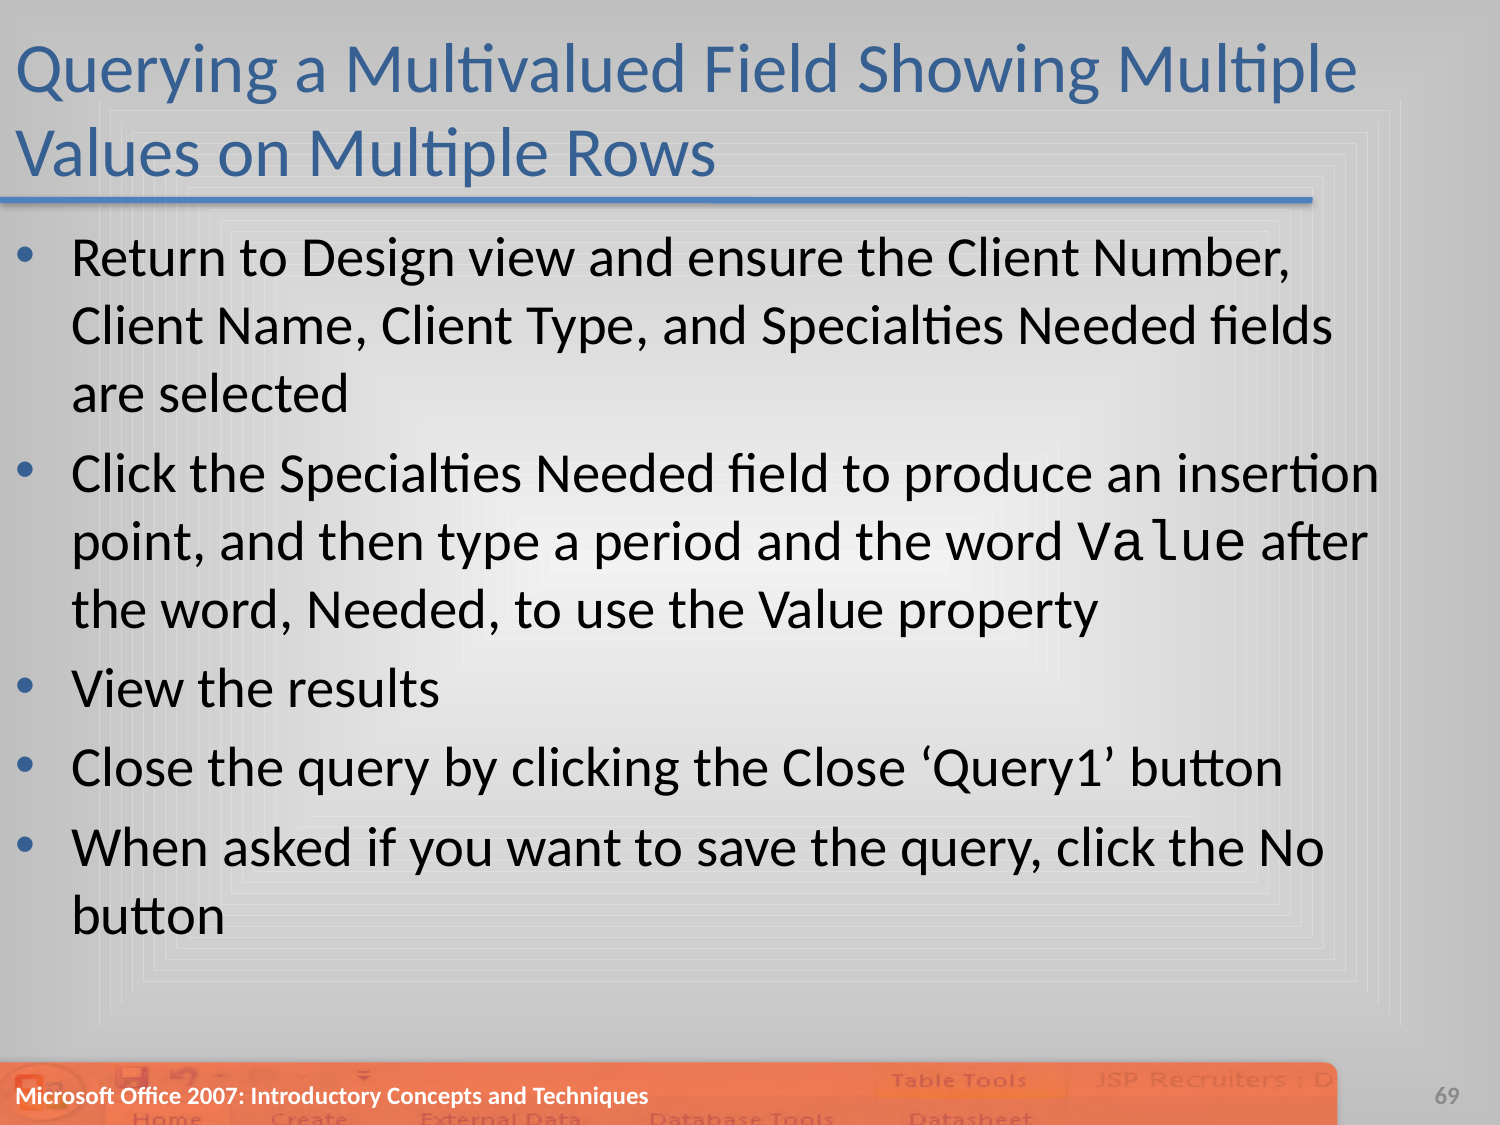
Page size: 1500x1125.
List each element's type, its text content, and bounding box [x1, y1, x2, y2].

picture [0, 1062, 1338, 1125]
slide_number 69 [1400, 1065, 1475, 1125]
title Querying a Multivalued Field Showing Multiple Values on Multiple Rows [0, 12, 1425, 200]
footer Microsoft Office 2007: Introductory Concepts and Techniques [0, 1065, 1300, 1125]
list Return to Design view and ensure the Client Number, Client Name, Client Type, and Specialties Needed fields are selected Click the Specialties Needed field to produce an insertion point, and then type a period and the word Value after the word, Needed, to use the Value property View the results Close the query by clicking the Close ‘Query1’ button When asked if you want to save the query, click the No button [0, 212, 1425, 1005]
